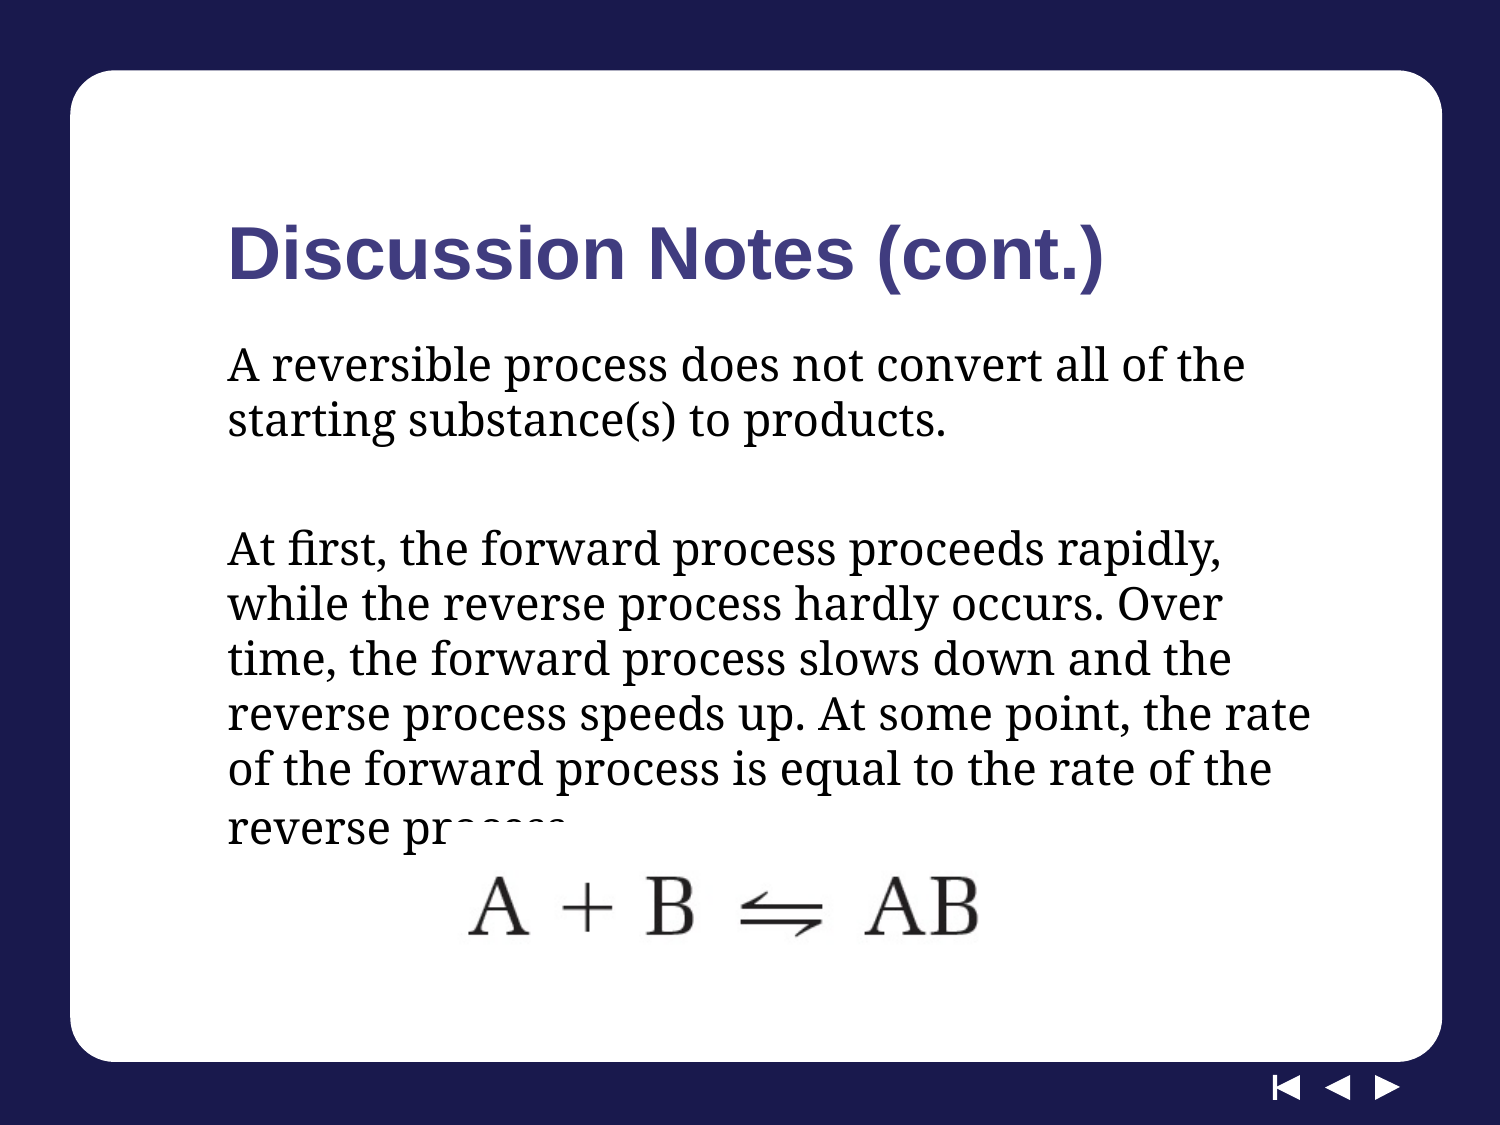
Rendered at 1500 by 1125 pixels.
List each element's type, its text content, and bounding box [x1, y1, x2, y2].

picture [446, 822, 1001, 958]
title Discussion Notes (cont.) [212, 174, 1425, 325]
list A reversible process does not convert all of the starting substance(s) to products. At ﬁrst, the forward process proceeds rapidly, while the reverse process hardly occurs. Over time, the forward process slows down and the reverse process speeds up. At some point, the rate of the forward process is equal to the rate of the reverse process. [212, 328, 1338, 929]
